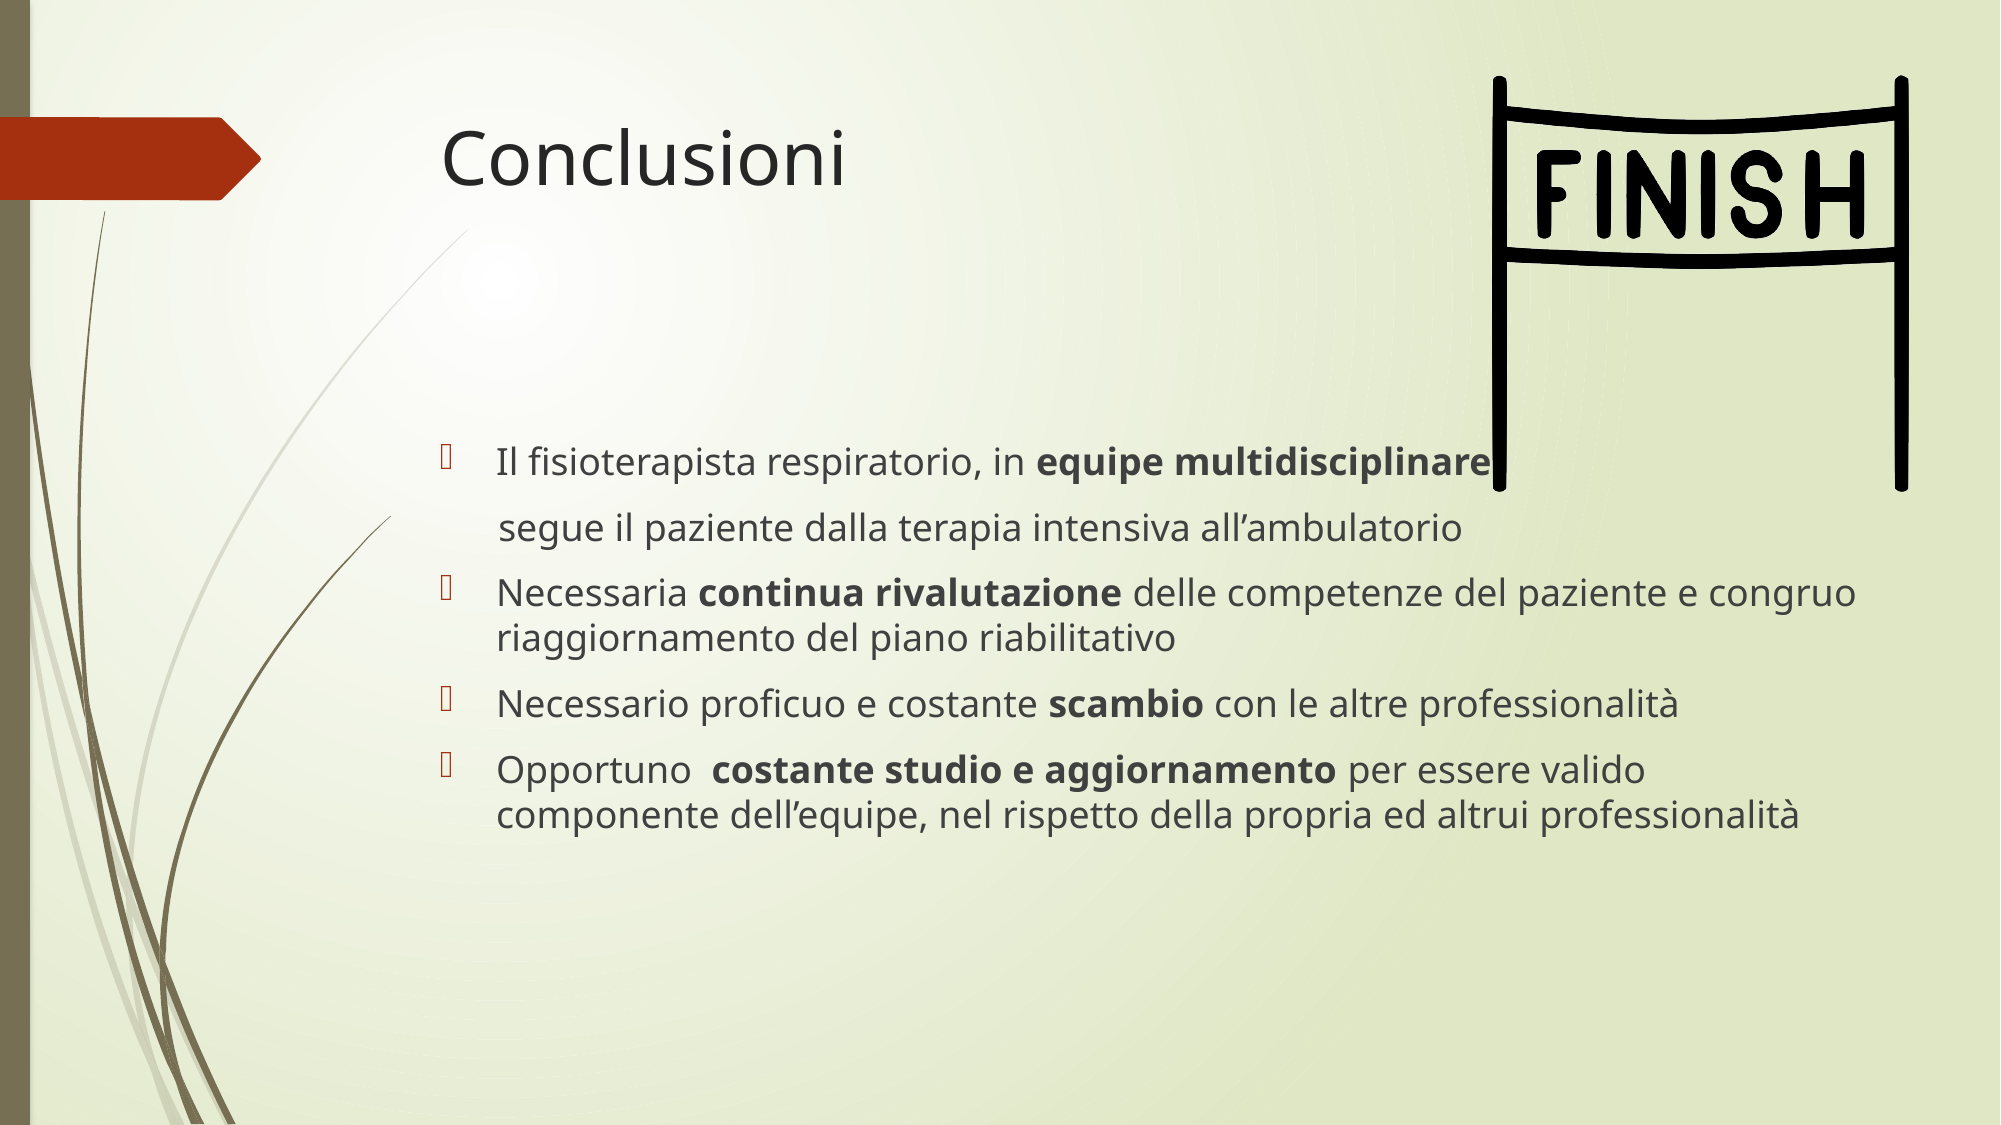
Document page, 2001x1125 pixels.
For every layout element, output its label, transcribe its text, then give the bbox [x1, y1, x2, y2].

list Il fisioterapista respiratorio, in equipe multidisciplinare, segue il paziente dalla terapia intensiva all’ambulatorio Necessaria continua rivalutazione delle competenze del paziente e congruo riaggiornamento del piano riabilitativo Necessario proficuo e costante scambio con le altre professionalità Opportuno costante studio e aggiornamento per essere valido componente dell’equipe, nel rispetto della propria ed altrui professionalità [424, 430, 1888, 971]
picture [1491, 75, 1909, 492]
title Conclusioni [425, 102, 1487, 313]
